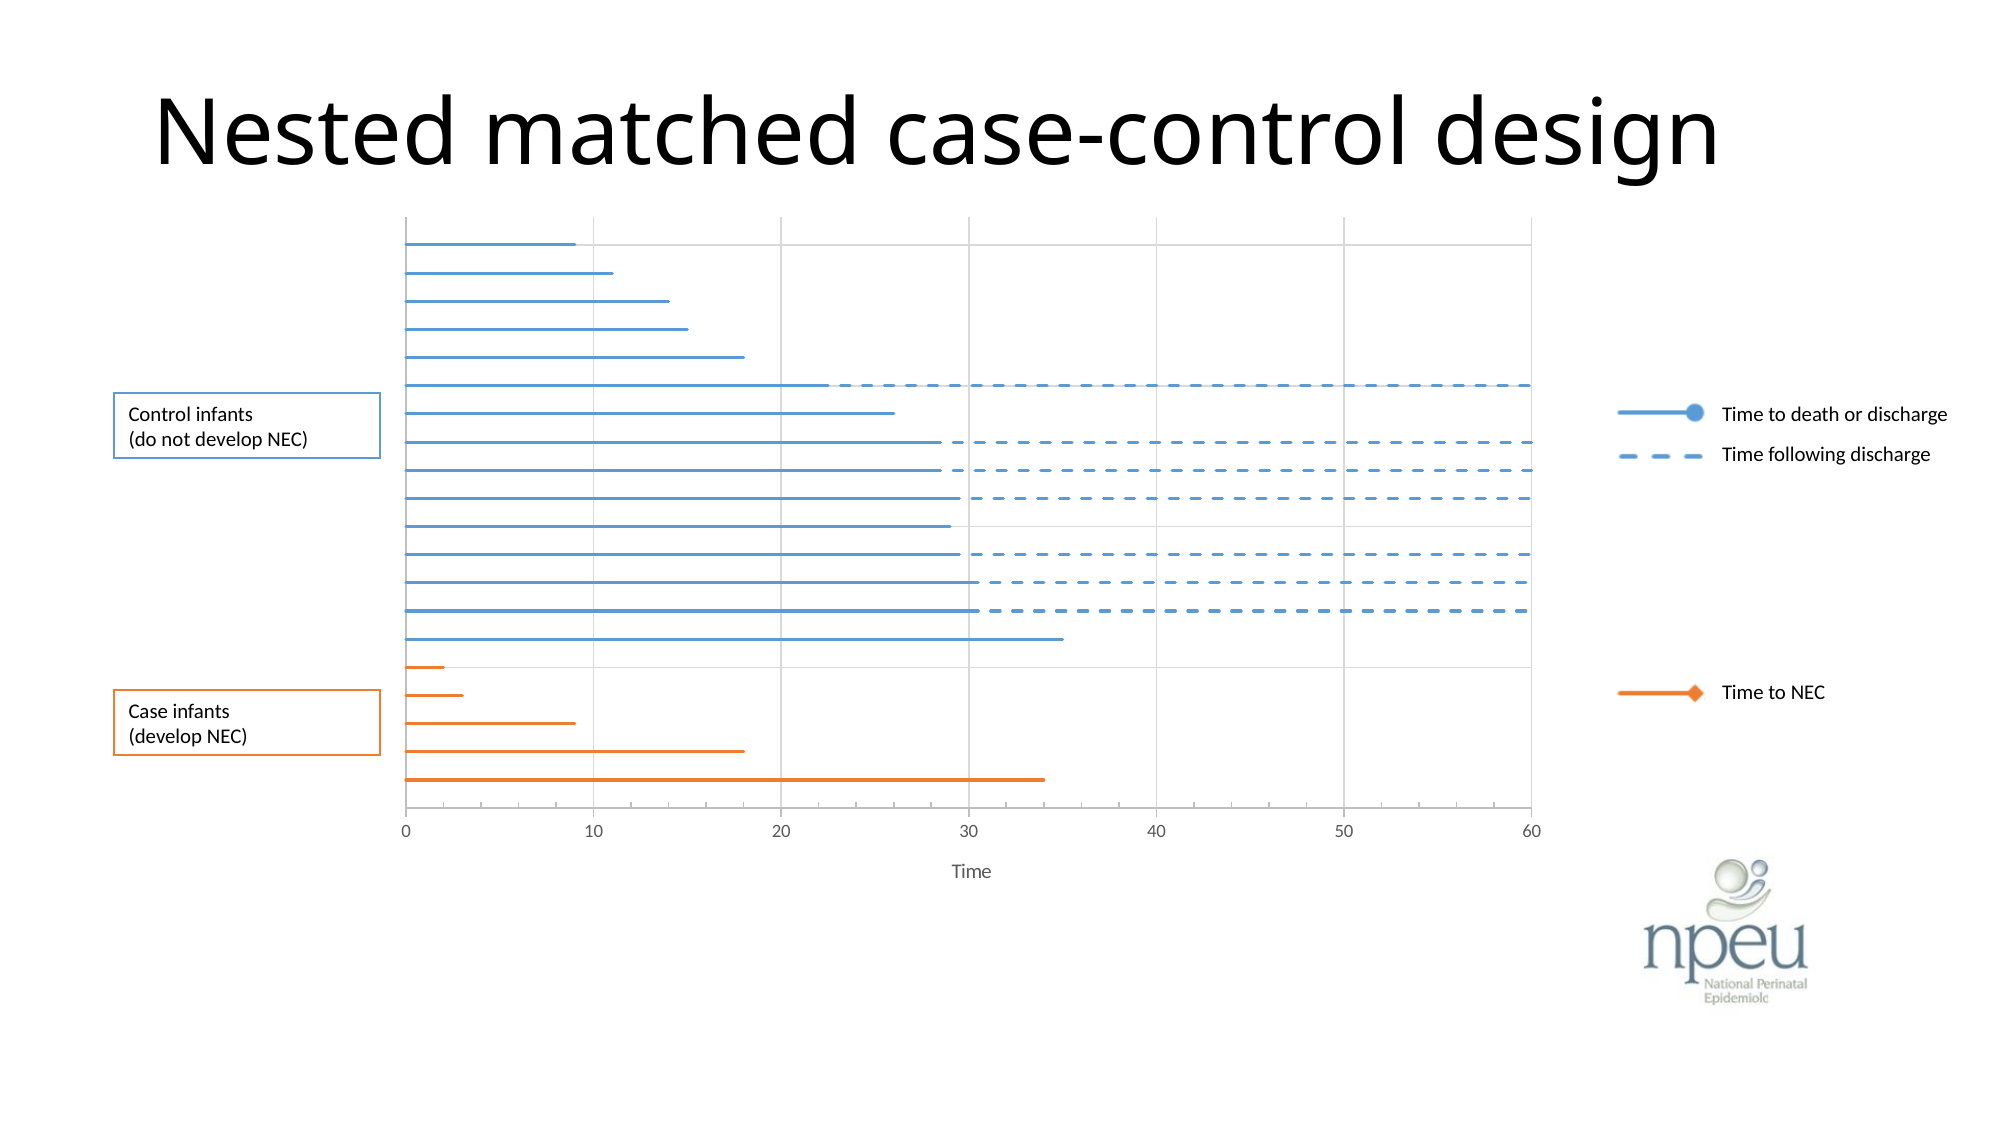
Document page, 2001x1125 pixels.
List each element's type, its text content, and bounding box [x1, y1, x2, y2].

picture [1609, 661, 1706, 724]
picture [1627, 842, 1833, 1020]
text_box Time following discharge [1707, 433, 1974, 474]
text_box Nested matched case-control design [137, 59, 1863, 192]
picture [1605, 440, 1708, 474]
text_box Time to death or discharge [1707, 393, 1974, 433]
chart [380, 191, 1598, 925]
text_box Control infants (do not develop NEC) [113, 392, 380, 459]
text_box Case infants (develop NEC) [113, 689, 380, 756]
picture [1599, 390, 1706, 437]
text_box Time to NEC [1707, 671, 1974, 712]
